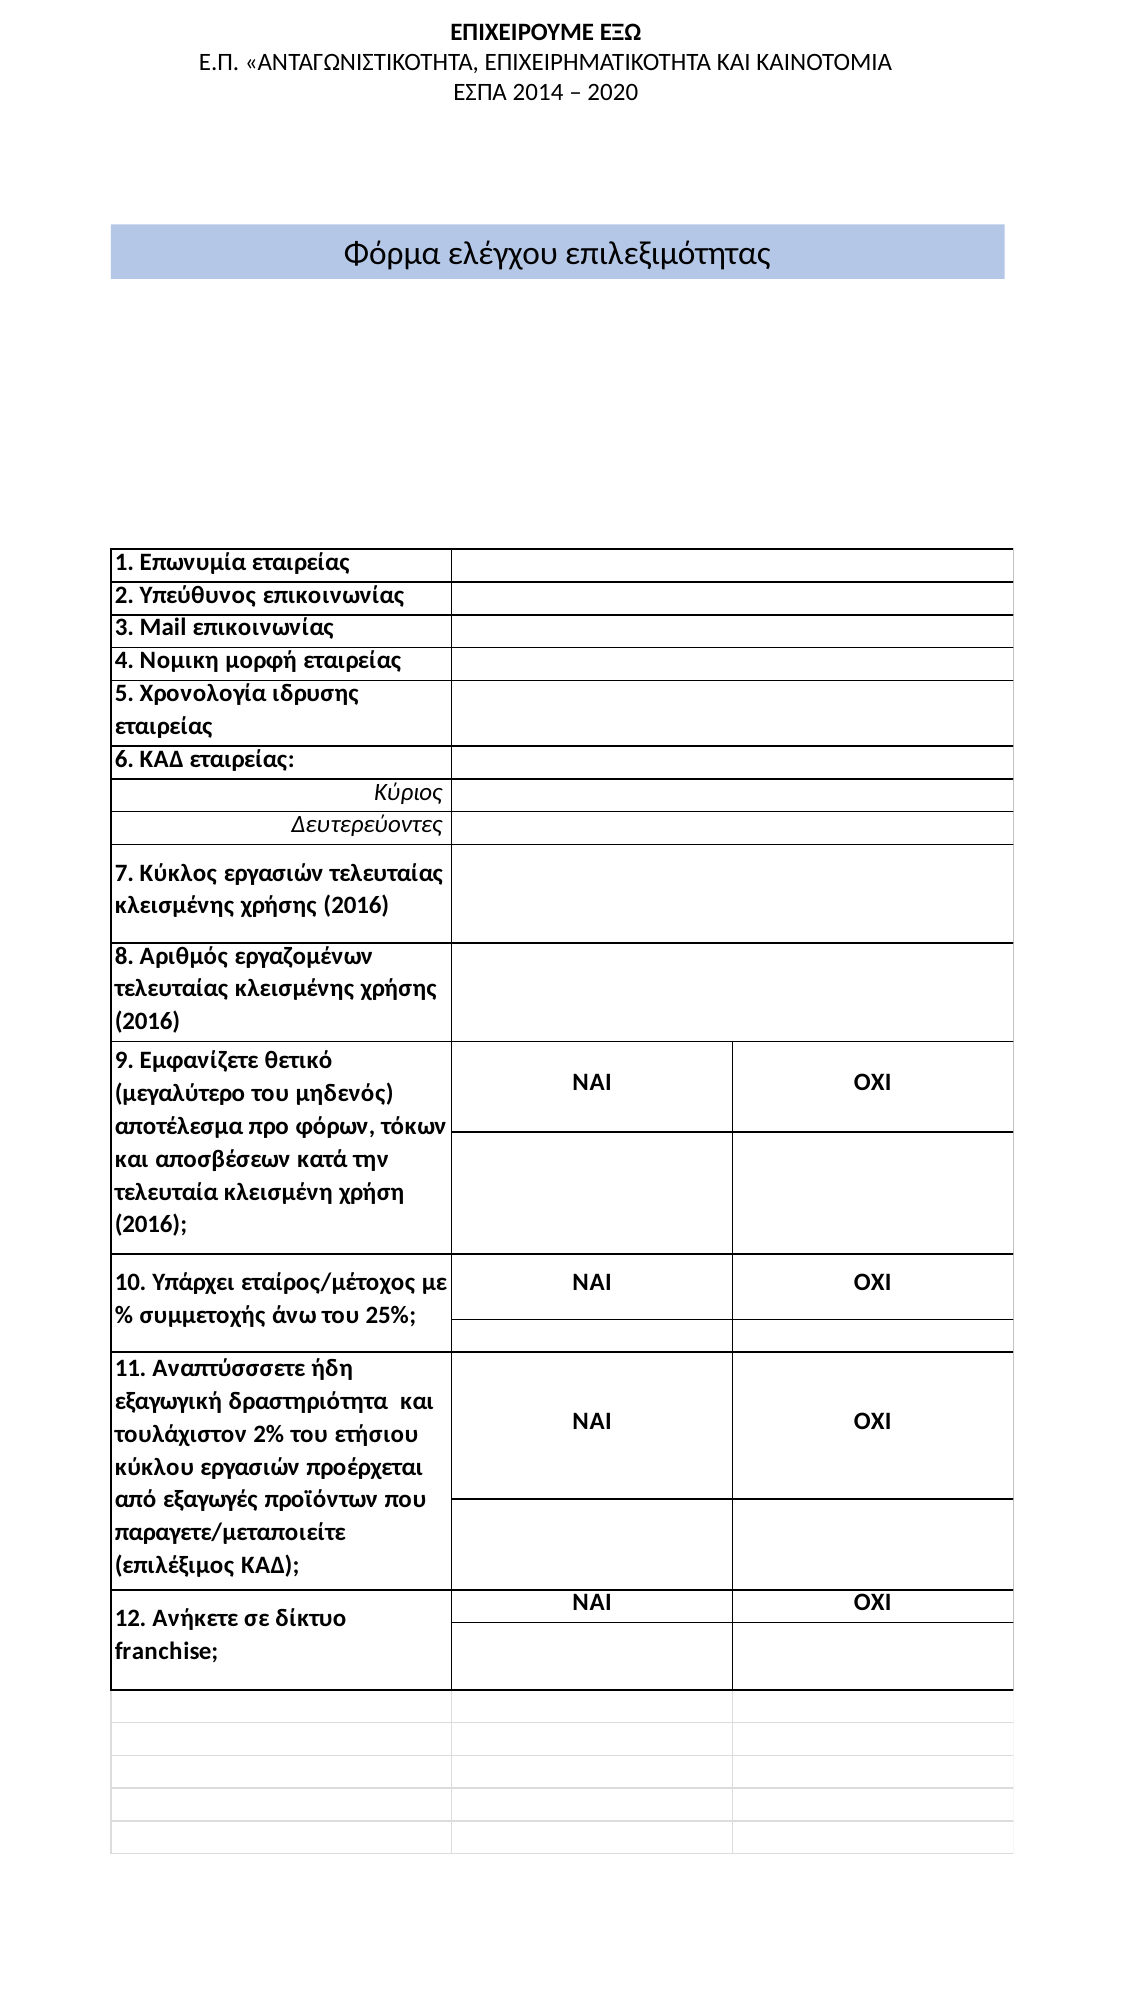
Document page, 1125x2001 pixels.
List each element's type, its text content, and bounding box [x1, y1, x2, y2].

text_box Φόρμα ελέγχου επιλεξιμότητας [110, 224, 1005, 279]
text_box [110, 548, 1015, 1855]
text_box ΕΠΙΧΕΙΡΟΥΜΕ ΕΞΩ Ε.Π. «ΑΝΤΑΓΩΝΙΣΤΙΚΟΤΗΤΑ, ΕΠΙΧΕΙΡΗΜΑΤΙΚΟΤΗΤΑ ΚΑΙ ΚΑΙΝΟΤΟΜΙΑ ΕΣΠΑ 2014 – 2020 [163, 8, 928, 114]
